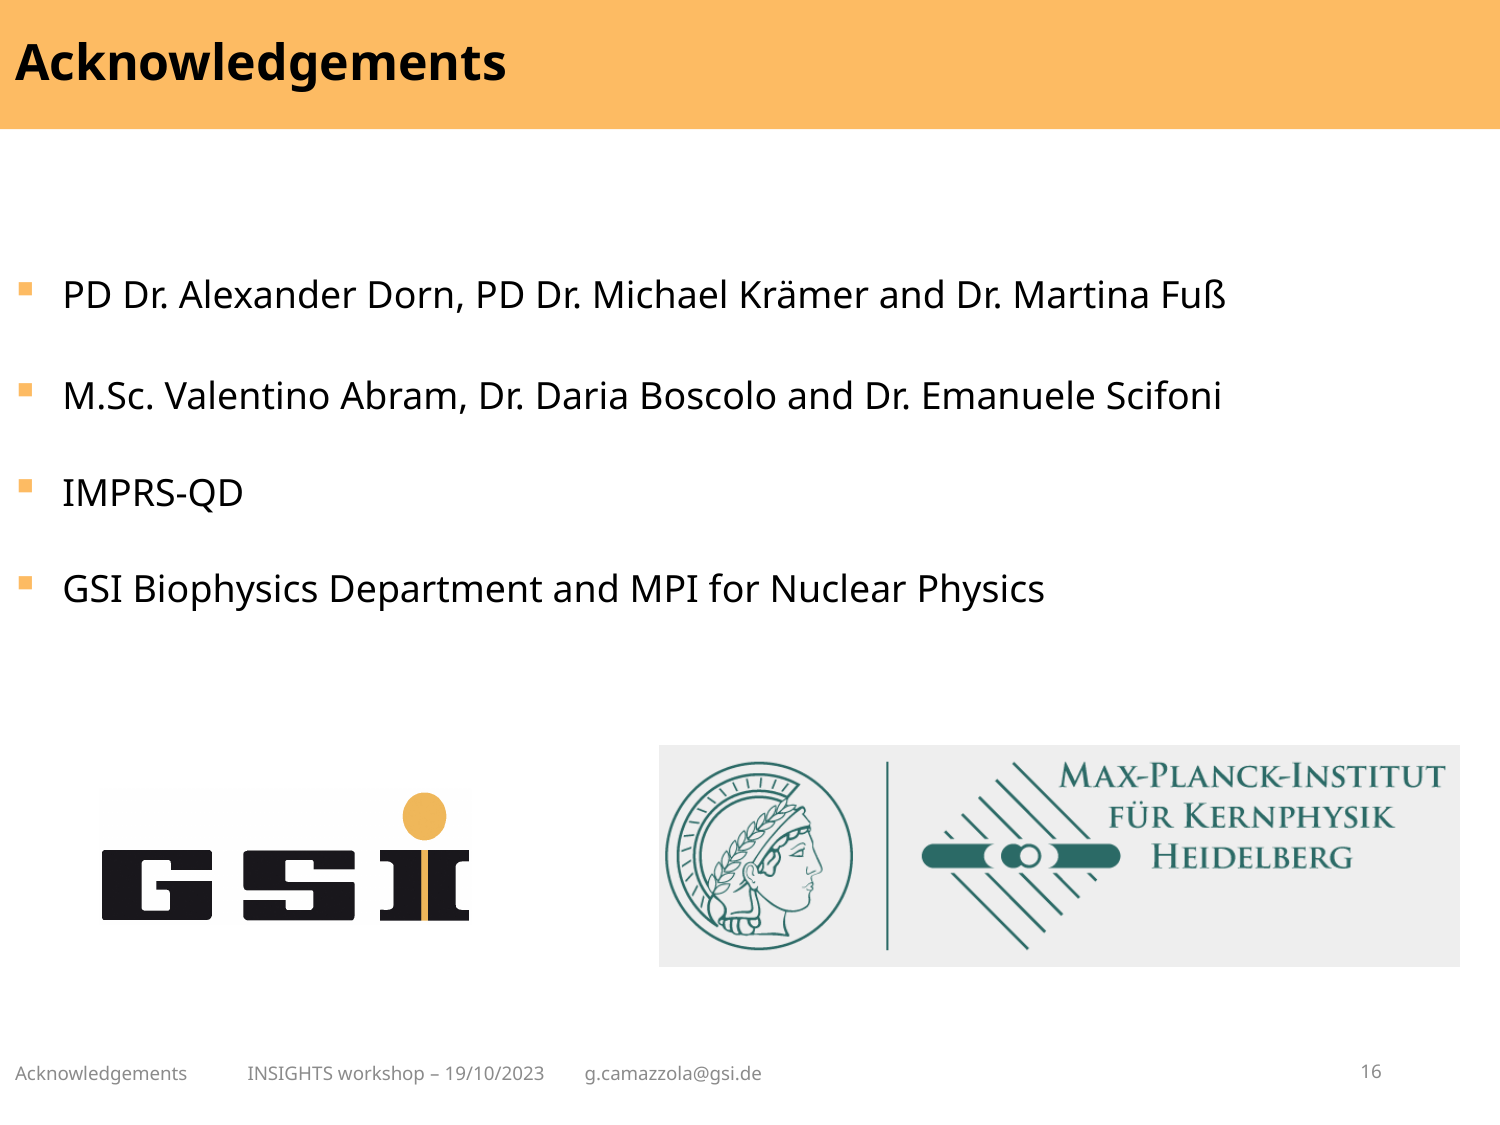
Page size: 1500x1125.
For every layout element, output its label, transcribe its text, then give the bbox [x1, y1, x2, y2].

list PD Dr. Alexander Dorn, PD Dr. Michael Krämer and Dr. Martina Fuß M.Sc. Valentino Abram, Dr. Daria Boscolo and Dr. Emanuele Scifoni IMPRS-QD GSI Biophysics Department and MPI for Nuclear Physics [0, 268, 1500, 680]
footer Acknowledgements INSIGHTS workshop – 19/10/2023 g.camazzola@gsi.de [0, 1042, 1500, 1103]
picture [659, 745, 1460, 967]
picture [99, 788, 472, 925]
text_box Acknowledgements [0, 0, 1500, 130]
